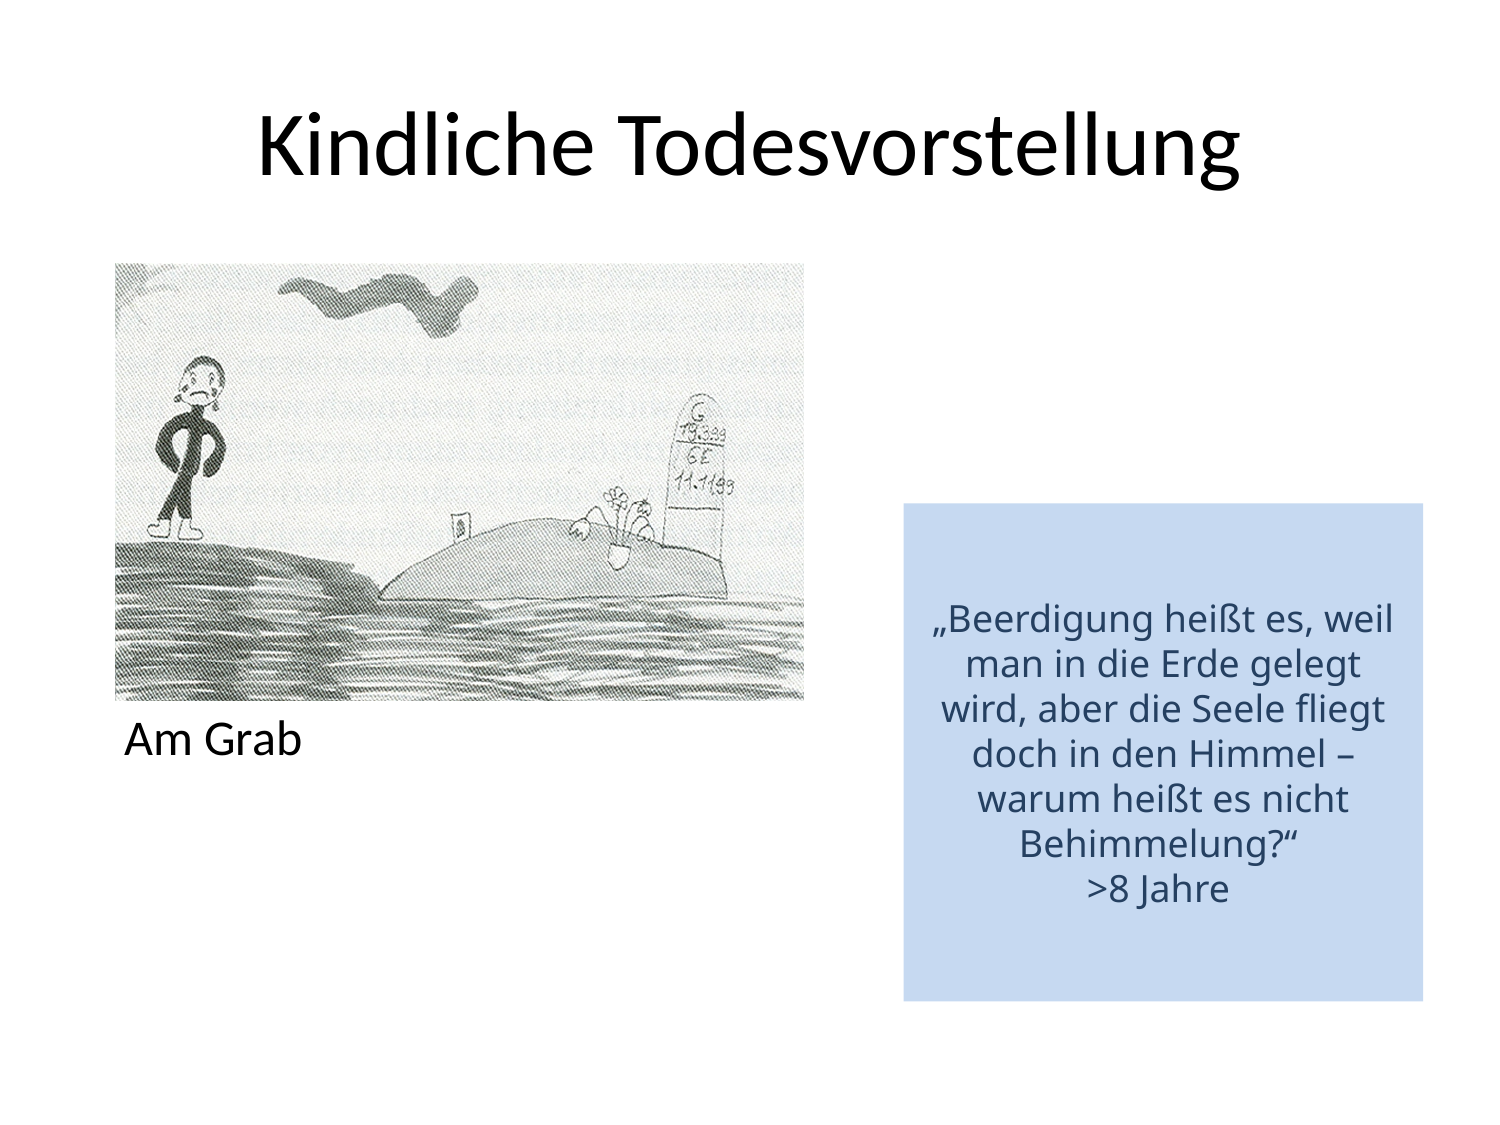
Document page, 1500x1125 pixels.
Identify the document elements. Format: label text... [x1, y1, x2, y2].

text_box Am Grab [109, 702, 760, 773]
text_box „Beerdigung heißt es, weil man in die Erde gelegt wird, aber die Seele fliegt doch in den Himmel – warum heißt es nicht Behimmelung?“ >8 Jahre [901, 501, 1425, 1003]
title Kindliche Todesvorstellung [75, 45, 1425, 233]
picture [114, 263, 804, 702]
